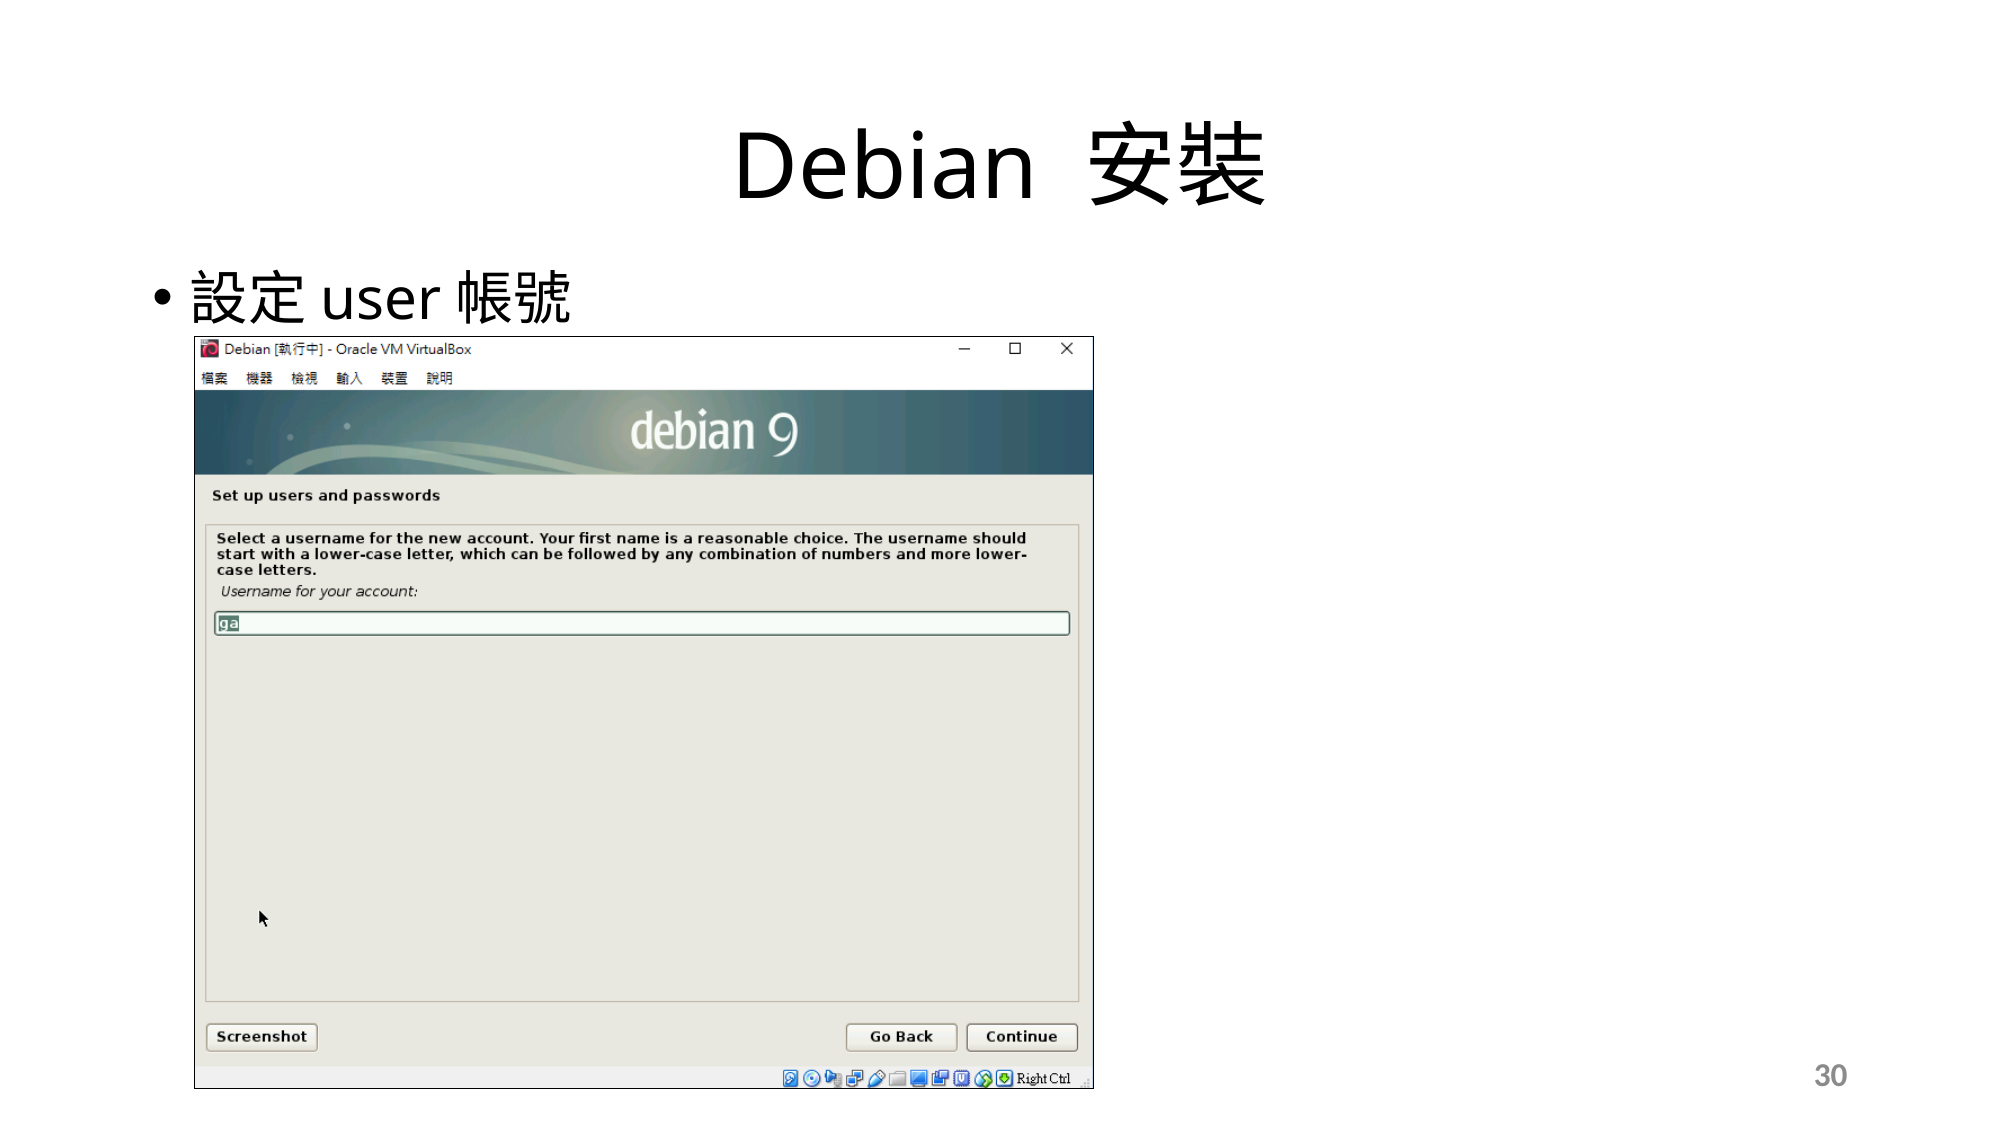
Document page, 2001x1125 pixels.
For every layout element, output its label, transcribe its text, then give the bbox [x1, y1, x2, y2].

list 設定user帳號 [137, 261, 1863, 976]
picture [194, 336, 1094, 1089]
title Debian 安裝 [137, 59, 1863, 261]
slide_number 30 [1412, 1042, 1863, 1103]
